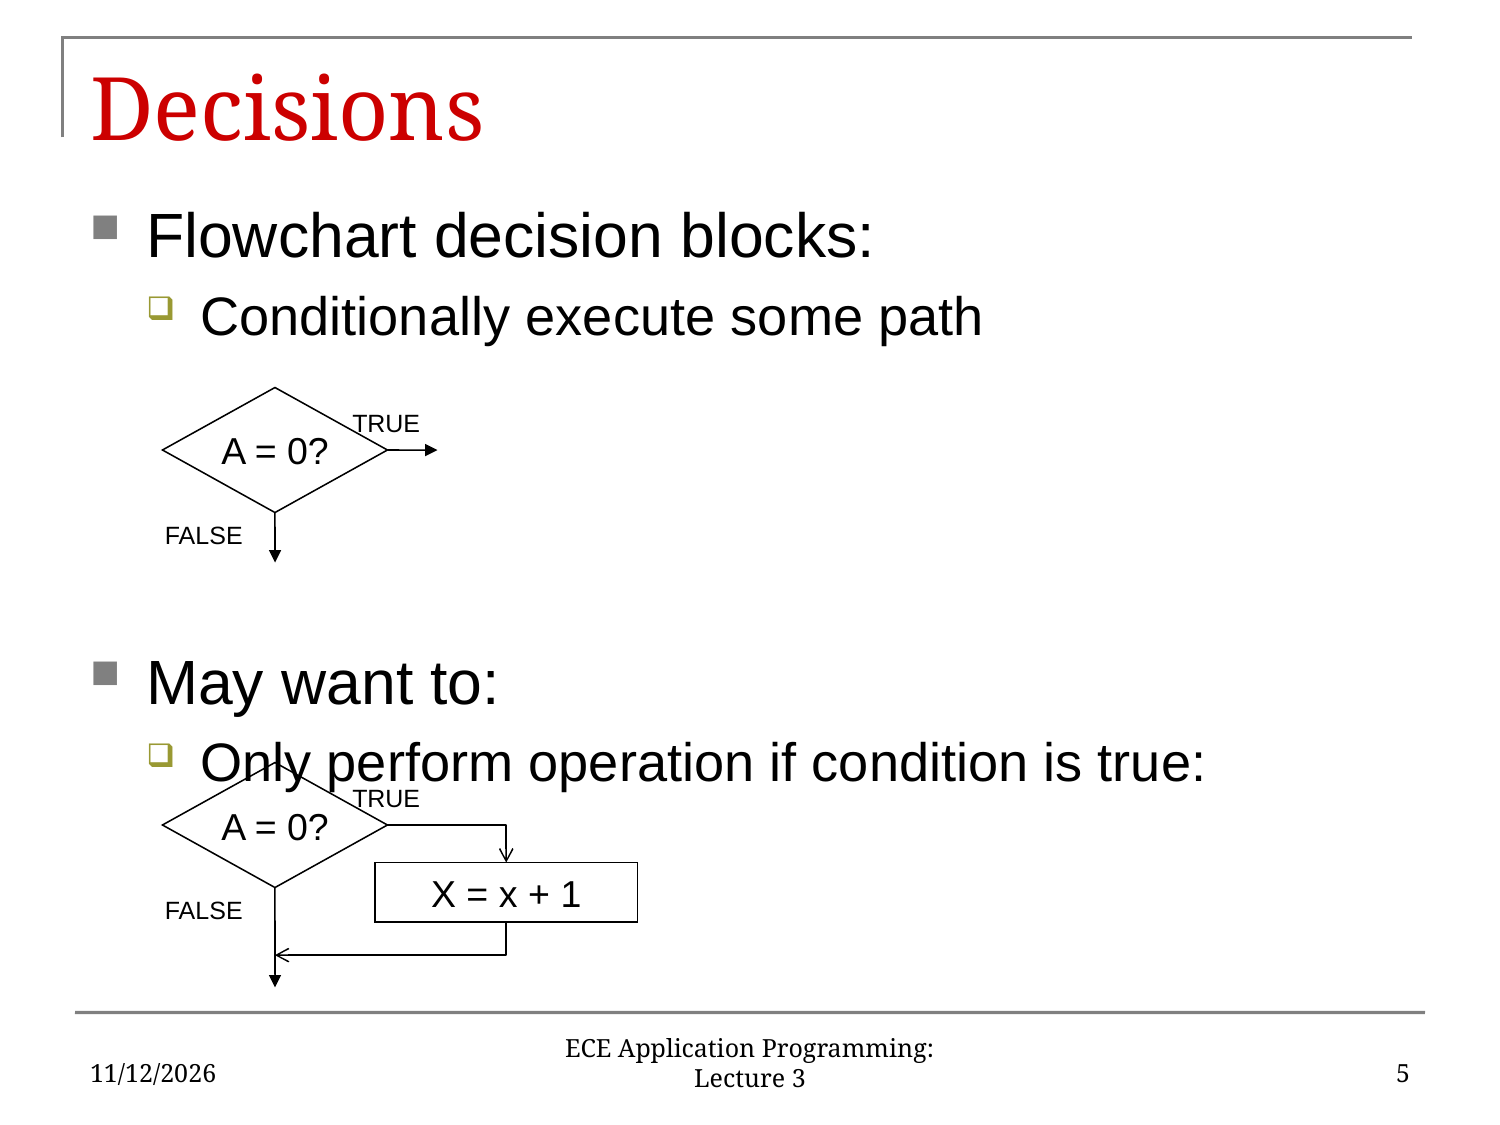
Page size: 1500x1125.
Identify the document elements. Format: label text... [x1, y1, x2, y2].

text_box TRUE [337, 399, 438, 445]
text_box A = 0? [162, 387, 387, 513]
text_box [409, 824, 507, 863]
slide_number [74, 1023, 426, 1100]
text_box [268, 512, 282, 563]
list Flowchart decision blocks: Conditionally execute some path May want to: Only perform operation if condition is true: [75, 187, 1425, 1006]
text_box A = 0? [162, 762, 381, 888]
text_box FALSE [150, 887, 263, 933]
text_box [268, 956, 282, 988]
text_box FALSE [150, 512, 263, 558]
text_box [387, 445, 438, 457]
footer ECE Application Programming: Lecture 3 [512, 1024, 988, 1101]
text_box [374, 823, 407, 1055]
title Decisions [75, 45, 1425, 163]
text_box X = x + 1 [411, 862, 638, 923]
slide_number 5 [1074, 1023, 1426, 1100]
text_box TRUE [337, 774, 438, 820]
